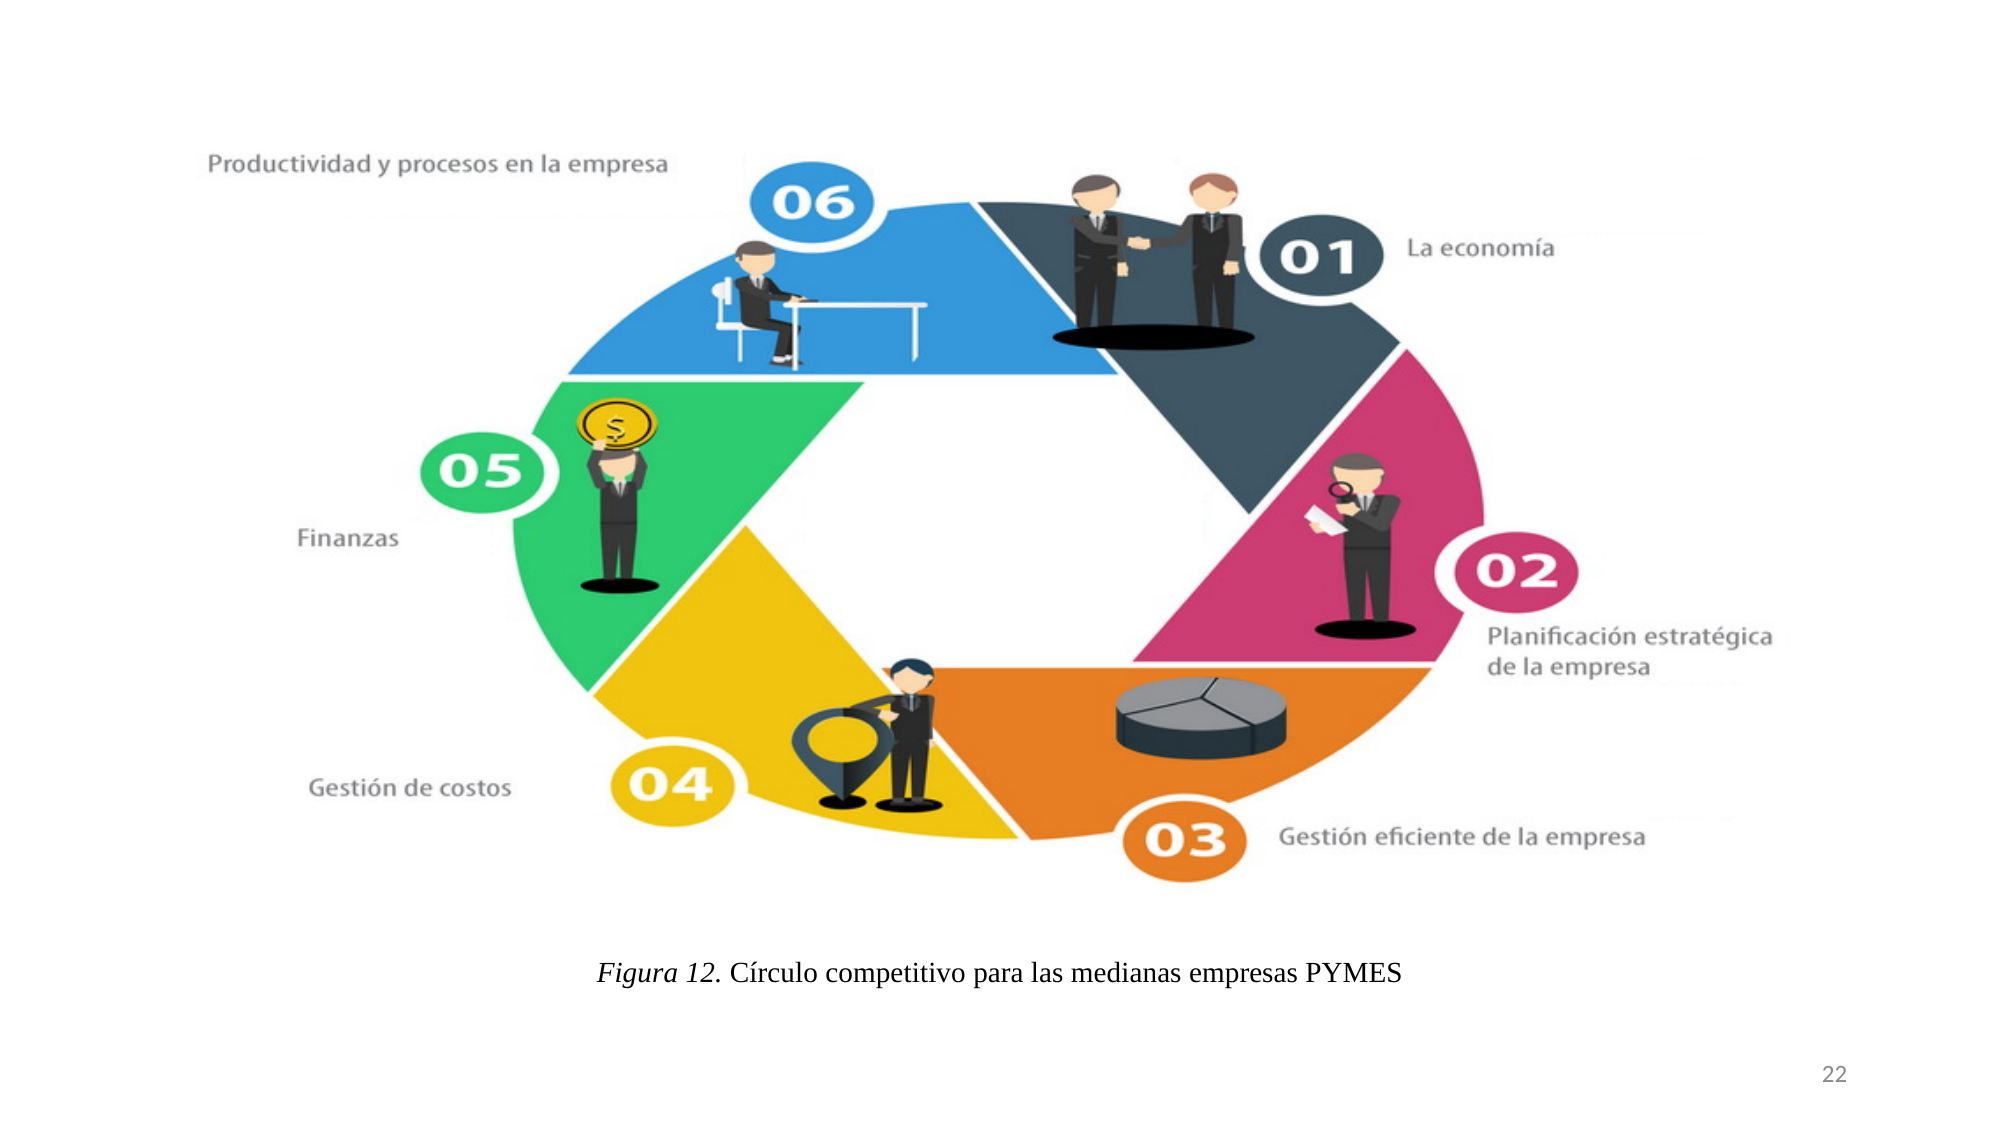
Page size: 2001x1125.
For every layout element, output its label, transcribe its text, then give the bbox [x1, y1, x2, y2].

text_box Figura 12. Círculo competitivo para las medianas empresas PYMES [500, 928, 1500, 996]
picture [192, 131, 1808, 902]
slide_number 22 [1412, 1042, 1863, 1103]
